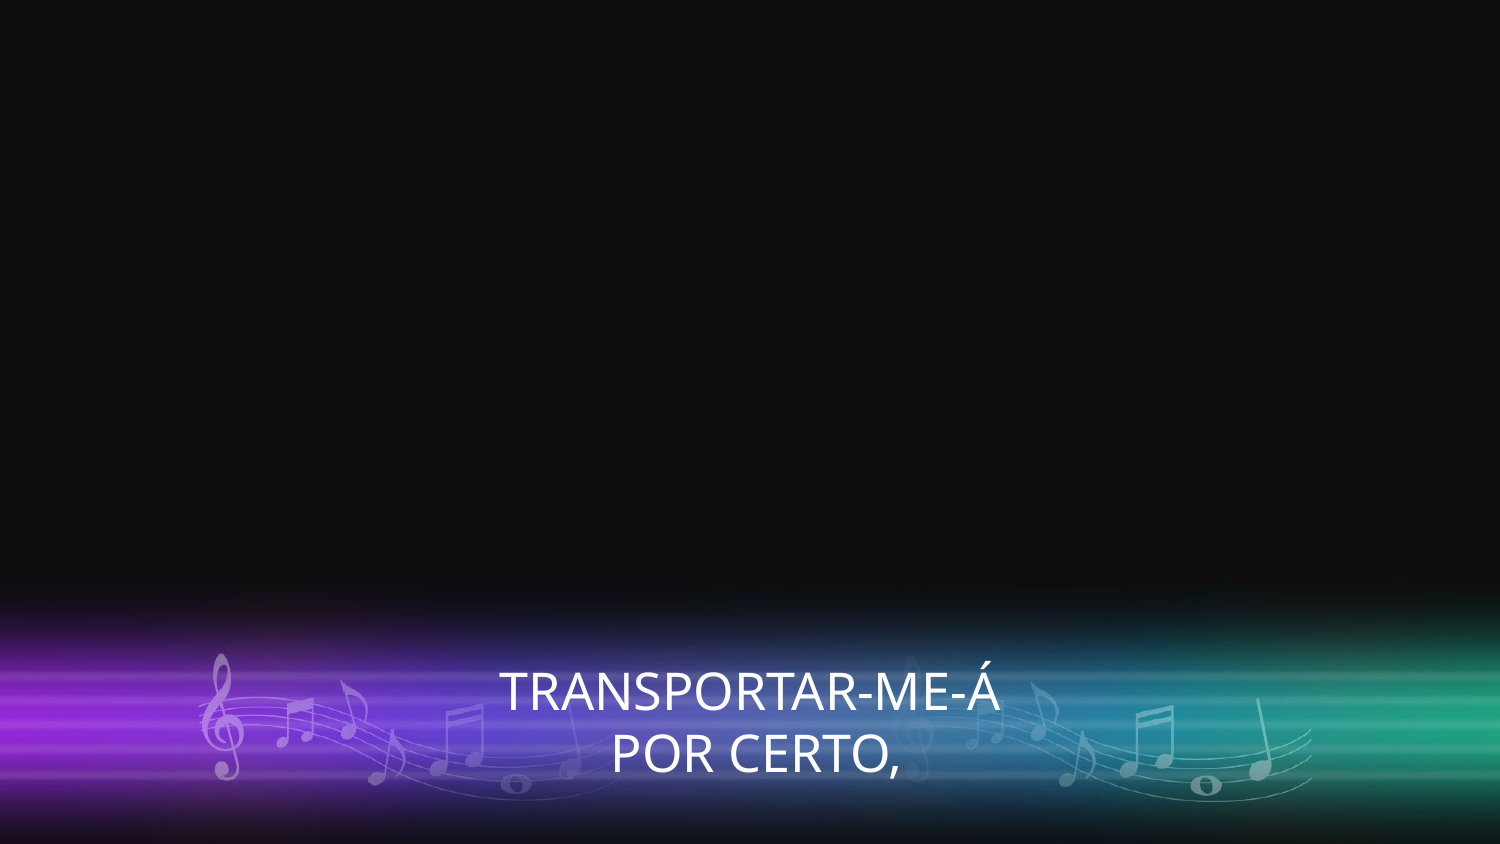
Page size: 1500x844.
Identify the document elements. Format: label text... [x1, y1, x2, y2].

text_box TRANSPORTAR-ME-Á POR CERTO, [374, 651, 1125, 791]
picture [0, 0, 1500, 844]
